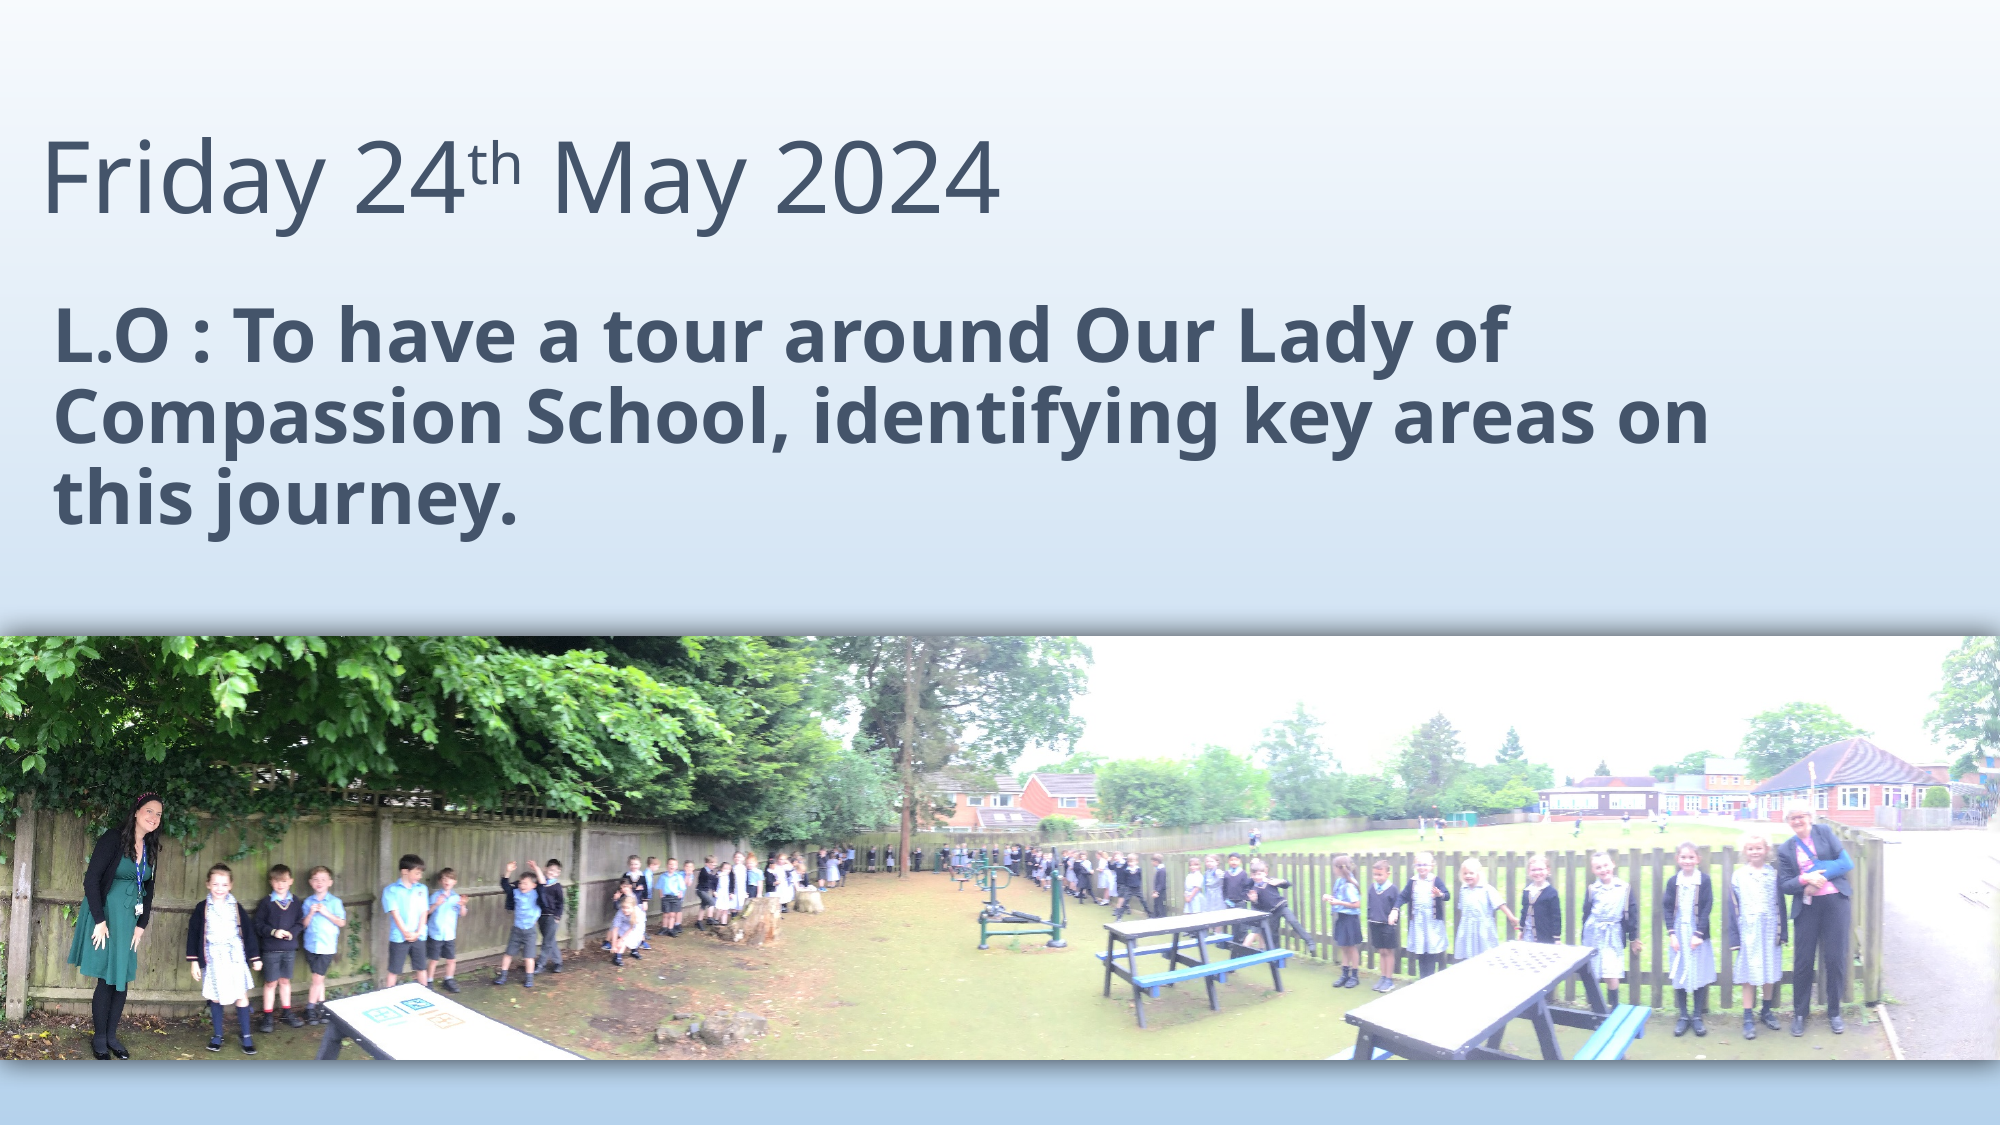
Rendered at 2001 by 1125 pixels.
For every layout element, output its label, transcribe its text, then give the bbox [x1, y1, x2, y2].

title Friday 24th May 2024 [24, 72, 1750, 291]
list L.O : To have a tour around Our Lady of Compassion School, identifying key areas on this journey. [37, 290, 1763, 613]
picture [0, 636, 2000, 1060]
